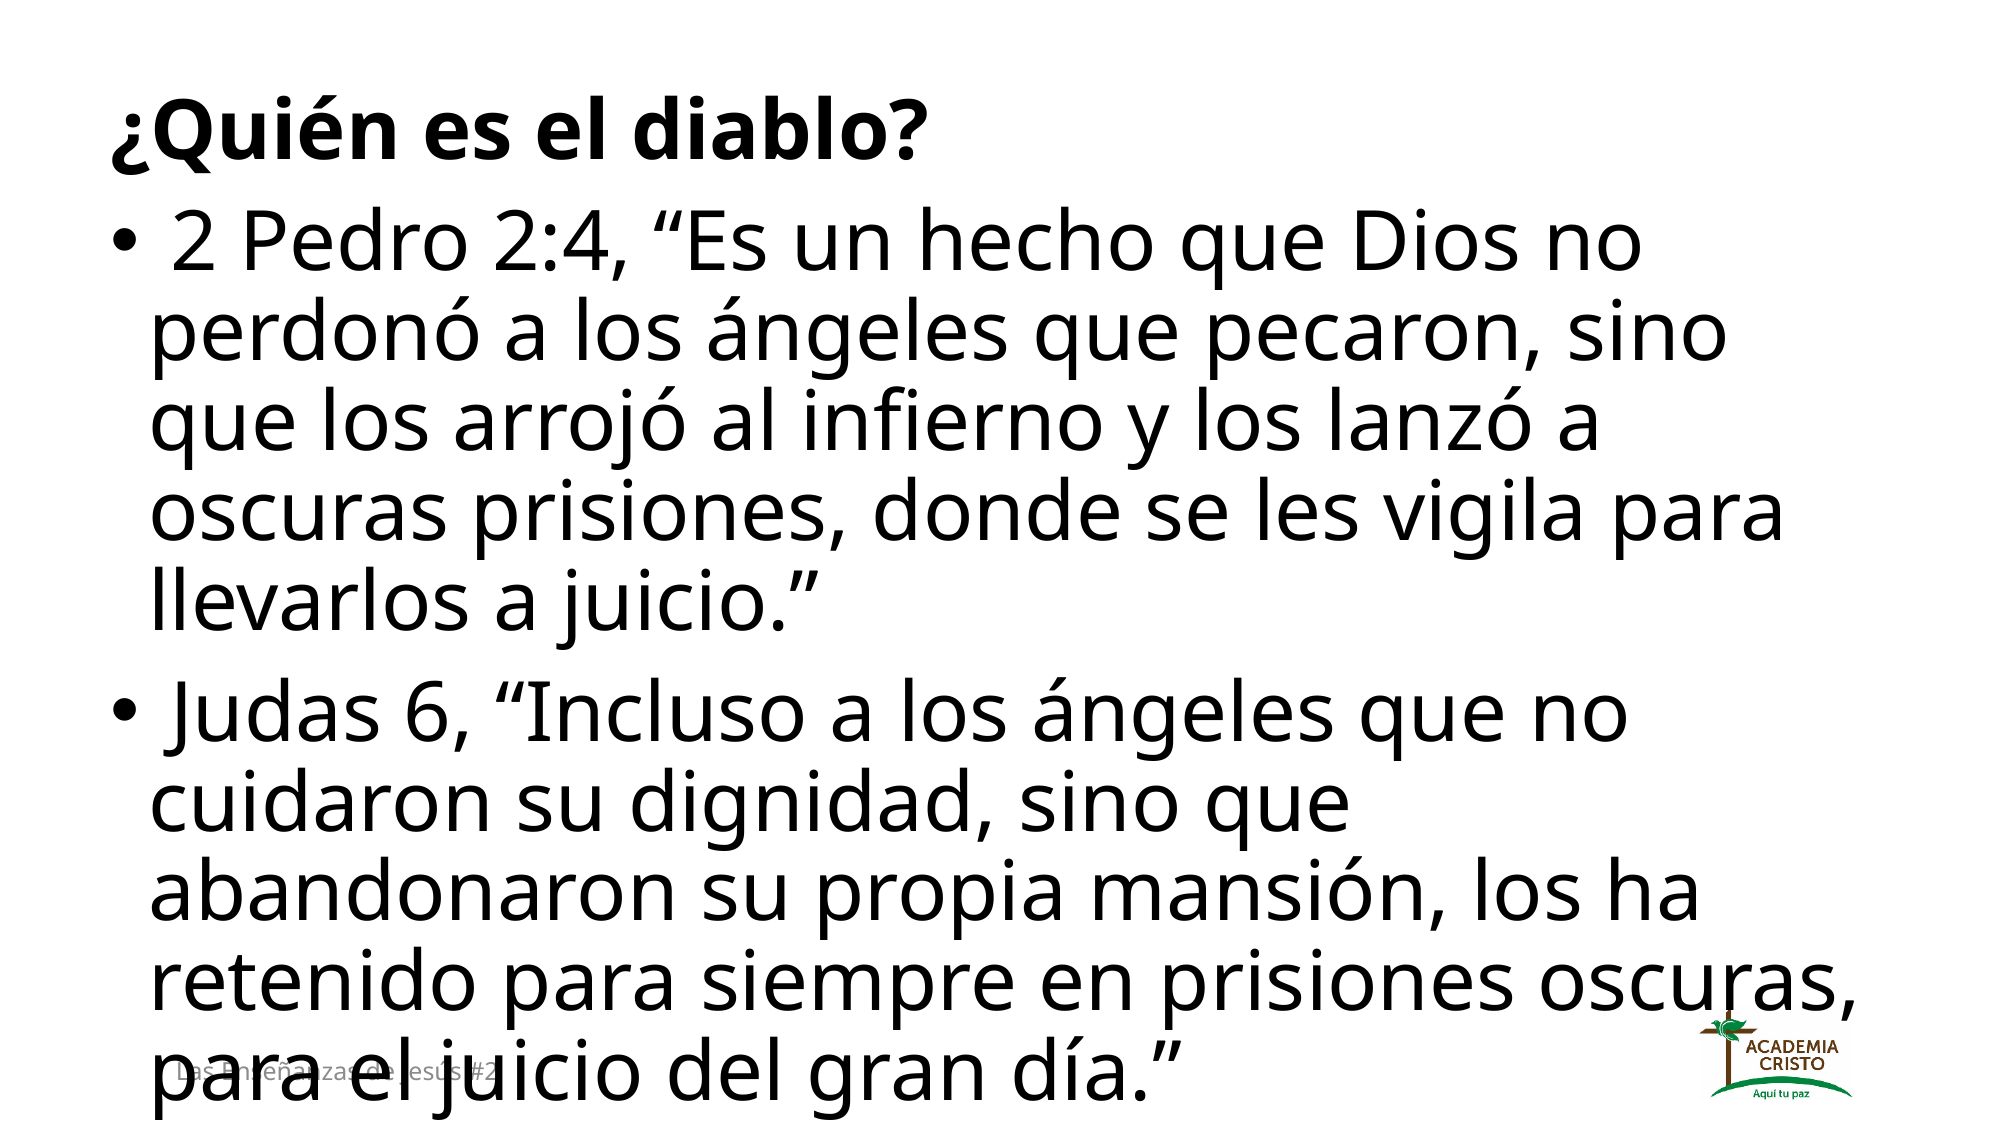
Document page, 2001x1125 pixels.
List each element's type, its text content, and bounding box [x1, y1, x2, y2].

list ¿Quién es el diablo? 2 Pedro 2:4, “Es un hecho que Dios no perdonó a los ángeles que pecaron, sino que los arrojó al infierno y los lanzó a oscuras prisiones, donde se les vigila para llevarlos a juicio.” Judas 6, “Incluso a los ángeles que no cuidaron su dignidad, sino que abandonaron su propia mansión, los ha retenido para siempre en prisiones oscuras, para el juicio del gran día.” [95, 80, 1912, 1007]
footer Las Enseñanzas de Jesús #2 [0, 1042, 675, 1103]
picture [1690, 1007, 1863, 1114]
